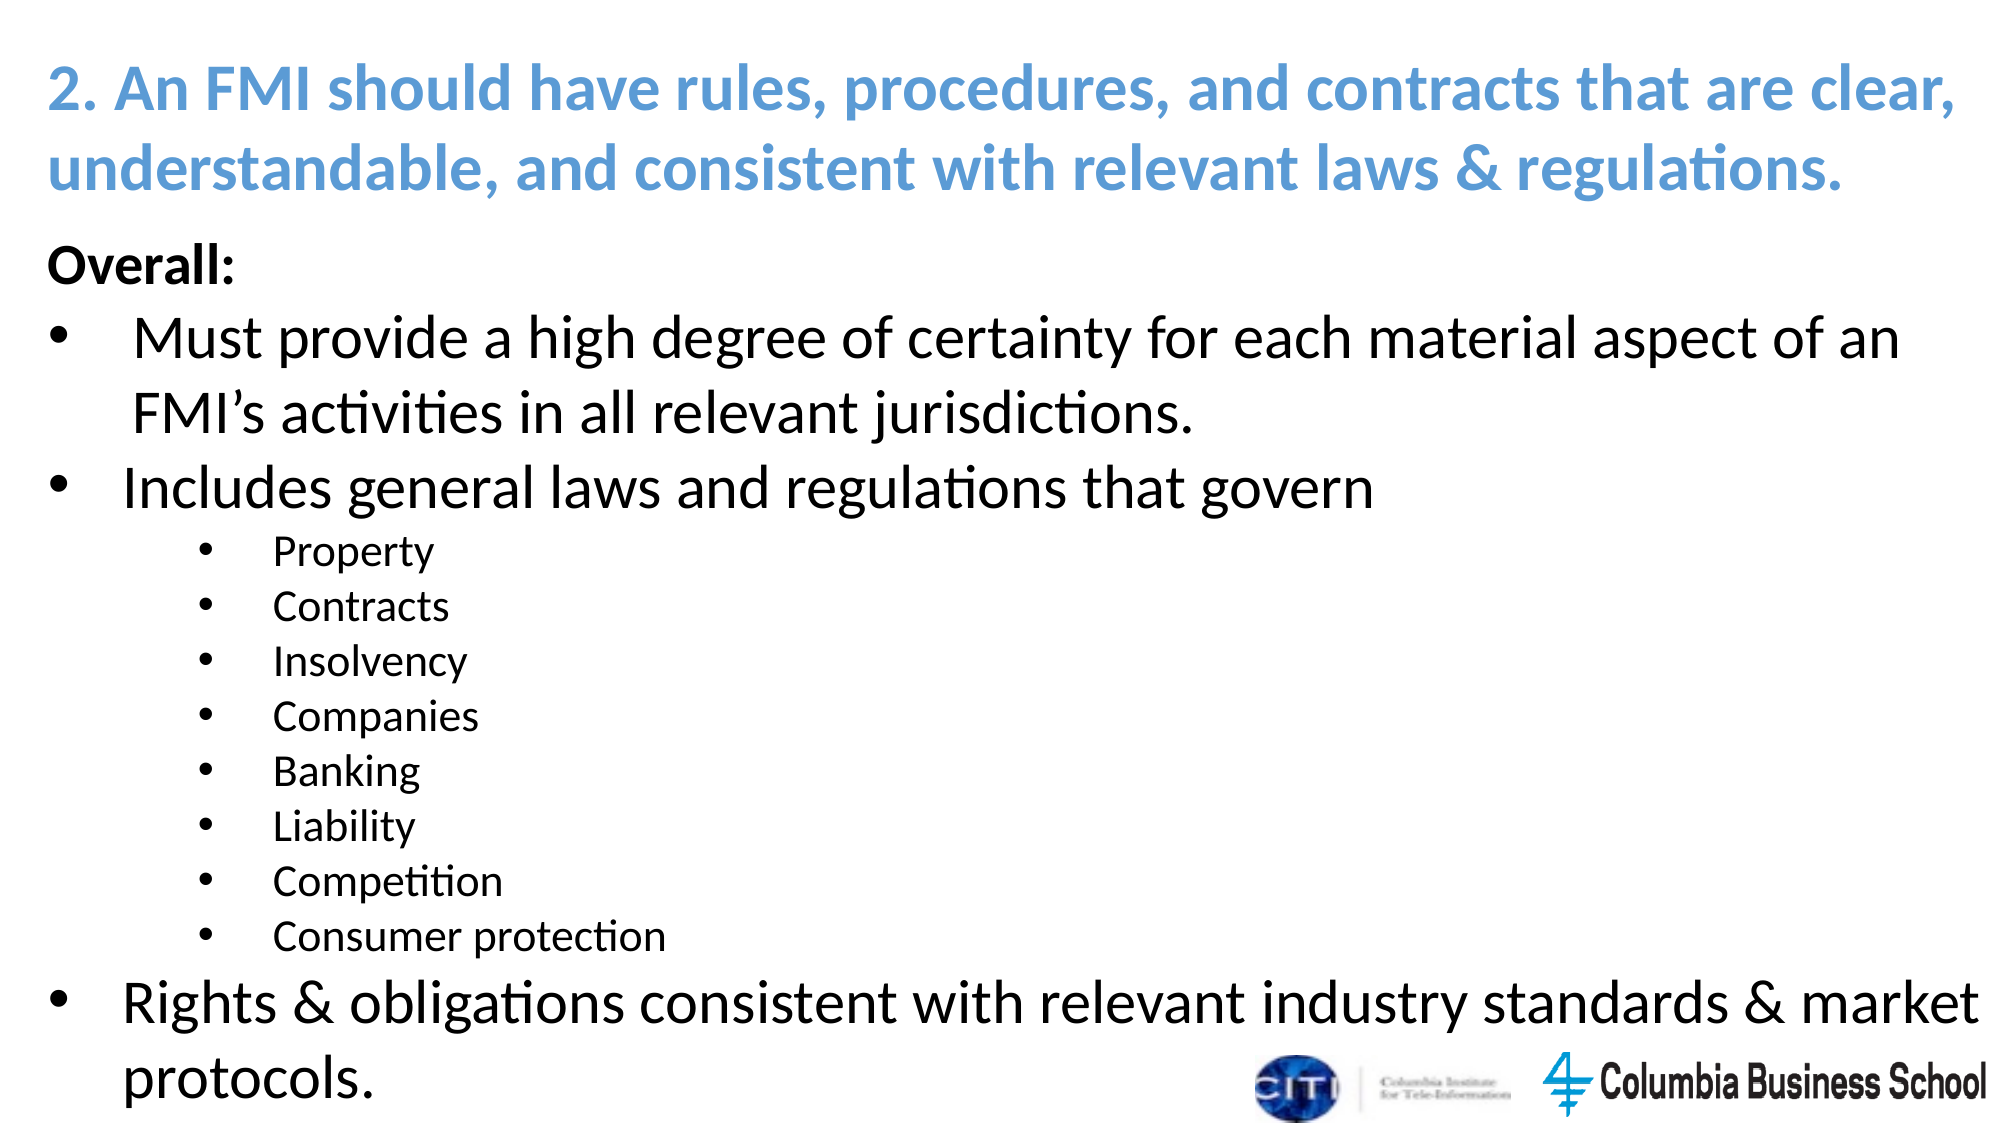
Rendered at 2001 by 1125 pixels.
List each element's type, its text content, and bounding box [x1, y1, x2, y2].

picture [1570, 1052, 2001, 1117]
picture [1255, 1055, 1511, 1123]
picture [1540, 1052, 1566, 1117]
picture [1554, 1059, 1566, 1077]
text_box 2. An FMI should have rules, procedures, and contracts that are clear, understandable, and consistent with relevant laws & regulations. Overall: Must provide a high degree of certainty for each material aspect of an FMI’s activities in all relevant jurisdictions. Includes general laws and regulations that govern Property Contracts Insolvency Companies Banking Liability Competition Consumer protection Rights & obligations consistent with relevant industry standards & market protocols. [33, 36, 2000, 1125]
